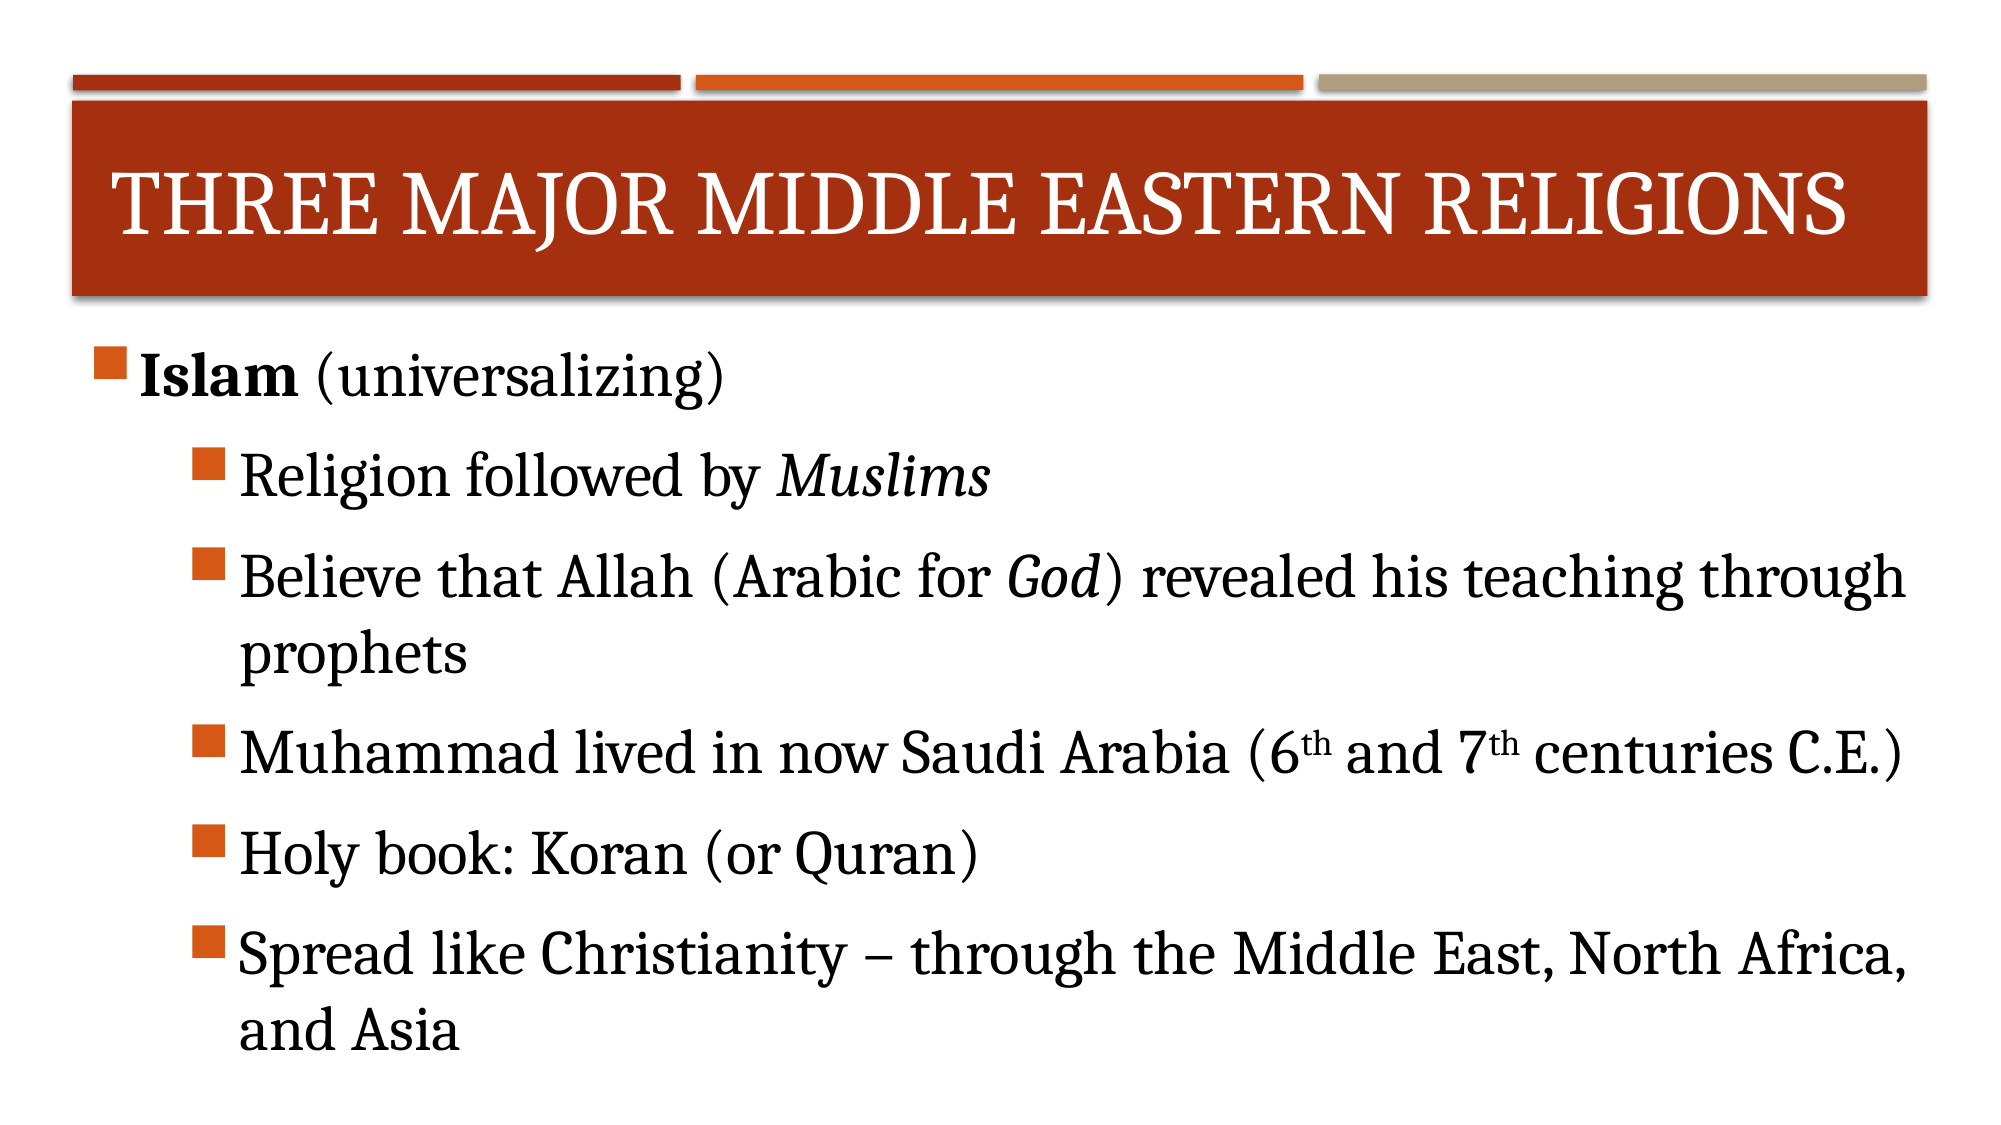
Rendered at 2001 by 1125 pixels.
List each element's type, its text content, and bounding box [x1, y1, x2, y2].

title Three Major Middle Eastern Religions [95, 115, 1924, 282]
list Islam (universalizing) Religion followed by Muslims Believe that Allah (Arabic for God) revealed his teaching through prophets Muhammad lived in now Saudi Arabia (6th and 7th centuries C.E.) Holy book: Koran (or Quran) Spread like Christianity – through the Middle East, North Africa, and Asia [73, 325, 1924, 1082]
